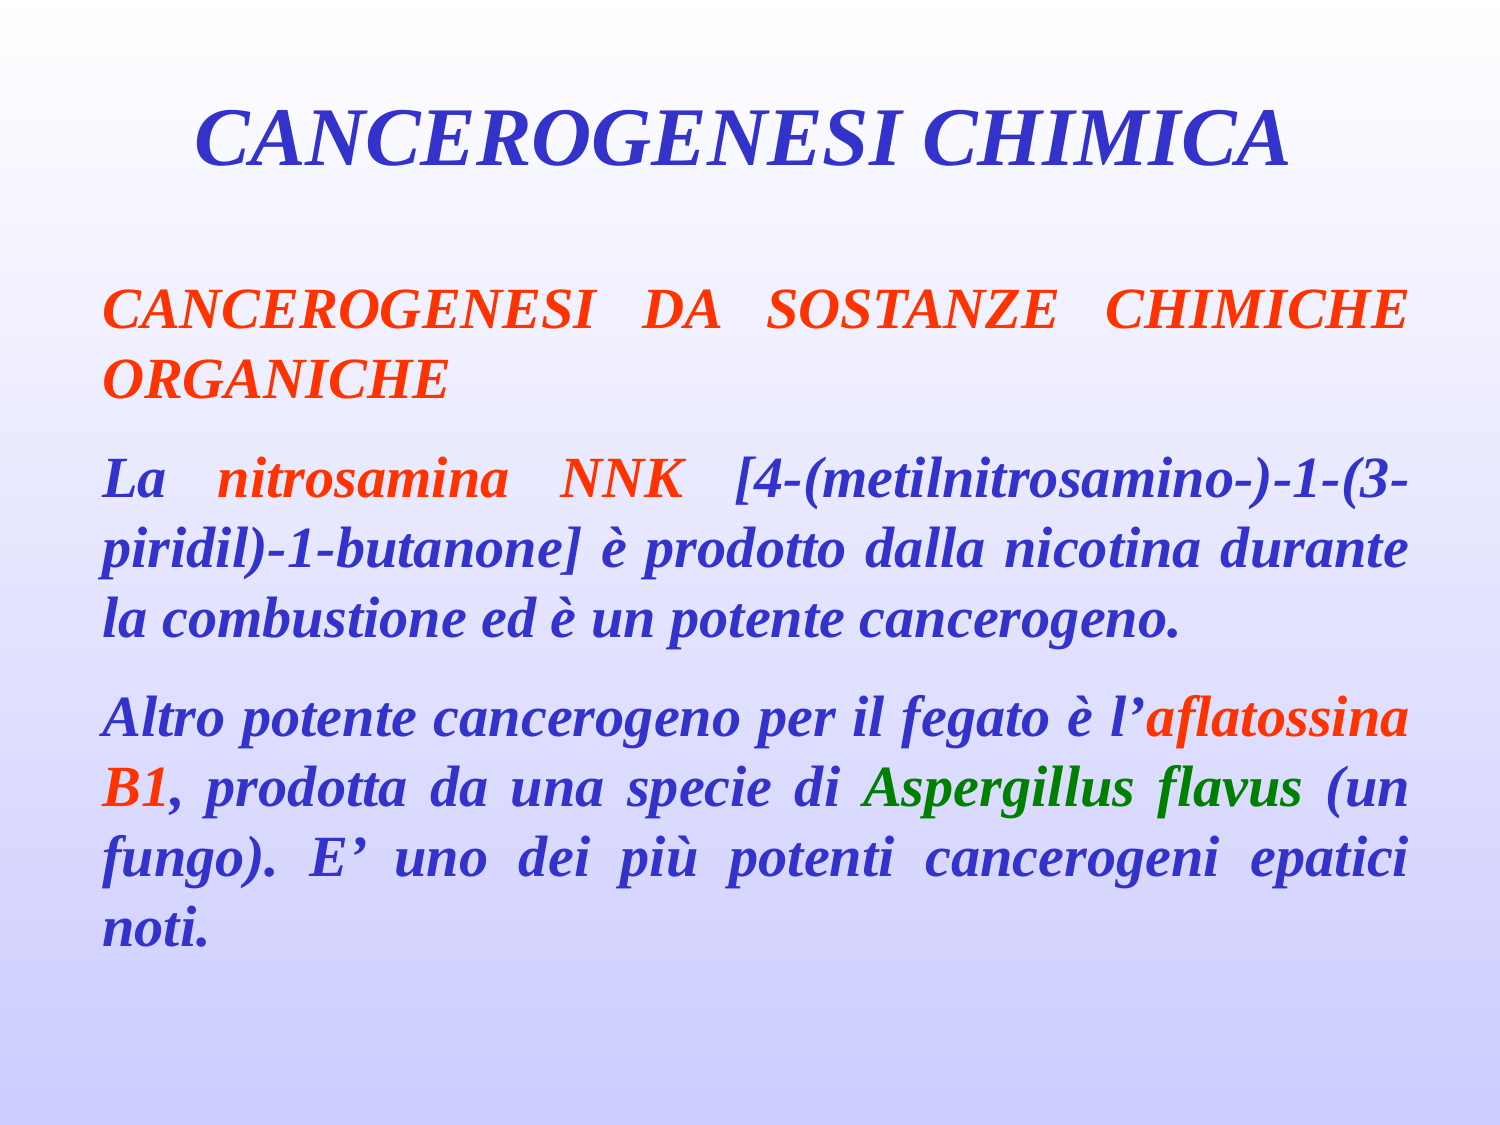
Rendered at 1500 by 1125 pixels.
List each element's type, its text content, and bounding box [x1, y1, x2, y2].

text_box CANCEROGENESI CHIMICA [174, 75, 1313, 190]
text_box CANCEROGENESI DA SOSTANZE CHIMICHE ORGANICHE La nitrosamina NNK [4-(metilnitrosamino-)-1-(3-piridil)-1-butanone] è prodotto dalla nicotina durante la combustione ed è un potente cancerogeno. Altro potente cancerogeno per il fegato è l’aflatossina B1, prodotta da una specie di Aspergillus flavus (un fungo). E’ uno dei più potenti cancerogeni epatici noti. [87, 262, 1425, 966]
